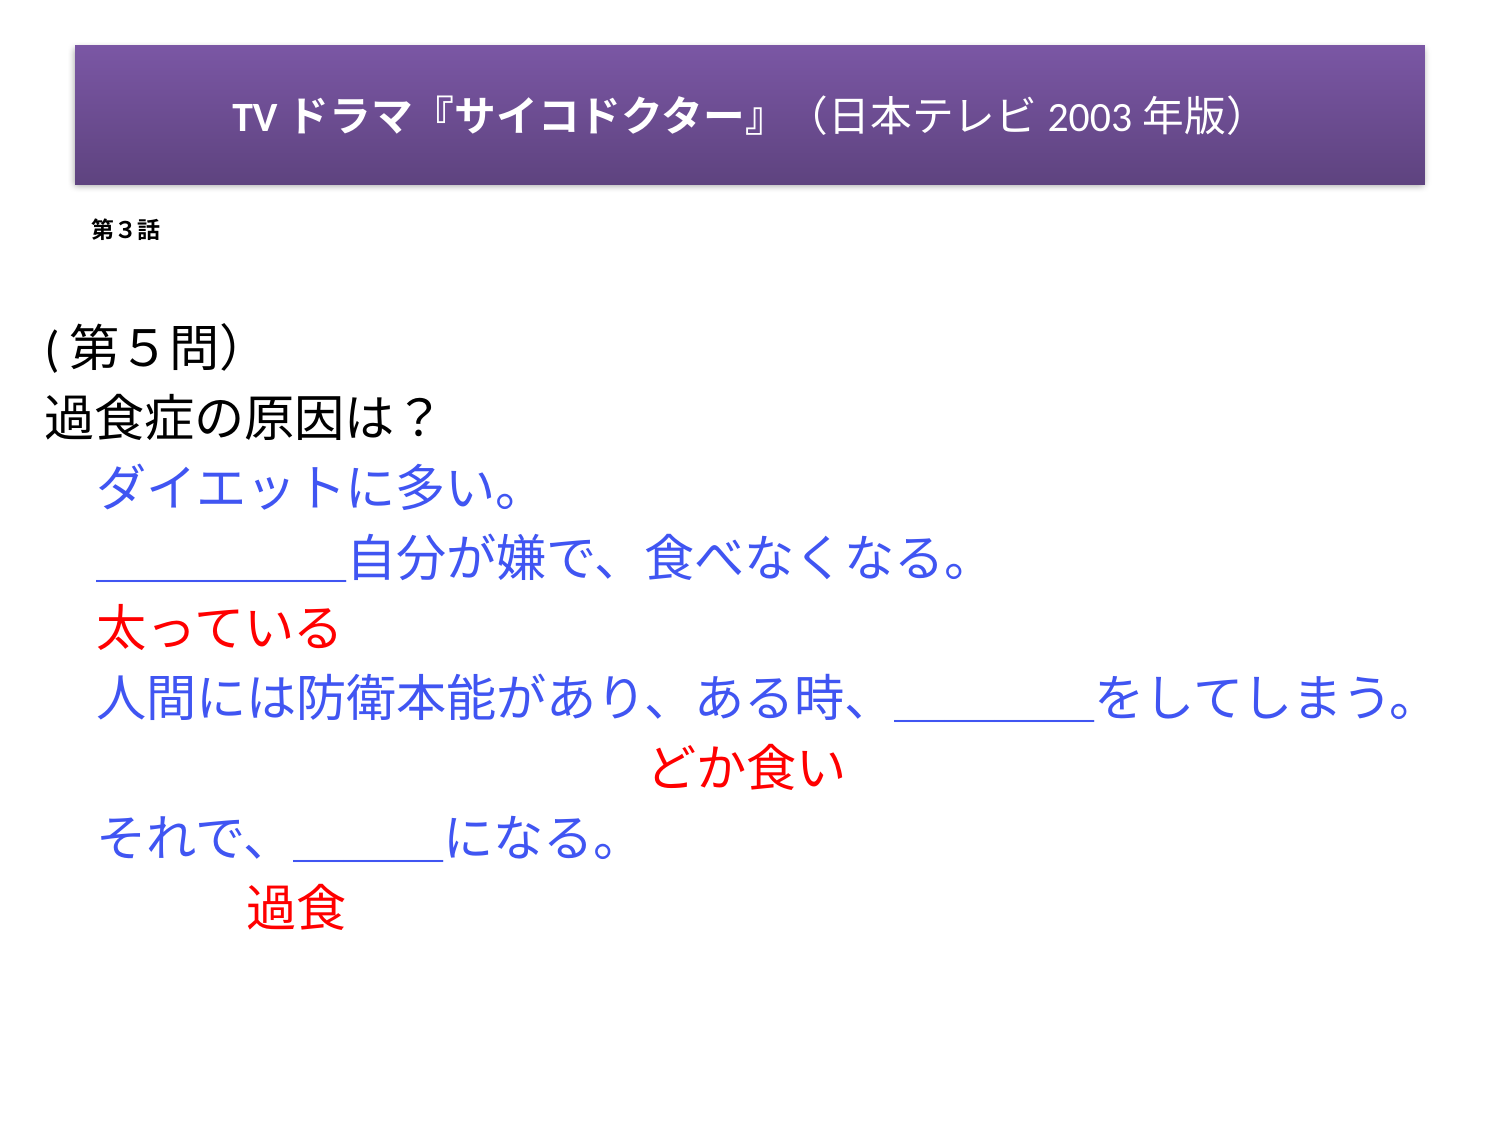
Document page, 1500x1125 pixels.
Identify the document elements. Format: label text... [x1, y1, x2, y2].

title TVドラマ『サイコドクター』（日本テレビ2003年版） [75, 45, 1425, 185]
text_box 第３話 [76, 208, 177, 251]
list (第５問） 過食症の原因は？ ダイエットに多い。 ＿＿＿＿＿自分が嫌で、食べなくなる。 太っている 人間には防衛本能があり、ある時、＿＿＿＿をしてしまう。 どか食い それで、＿＿＿になる。 過食 [29, 255, 1414, 1005]
